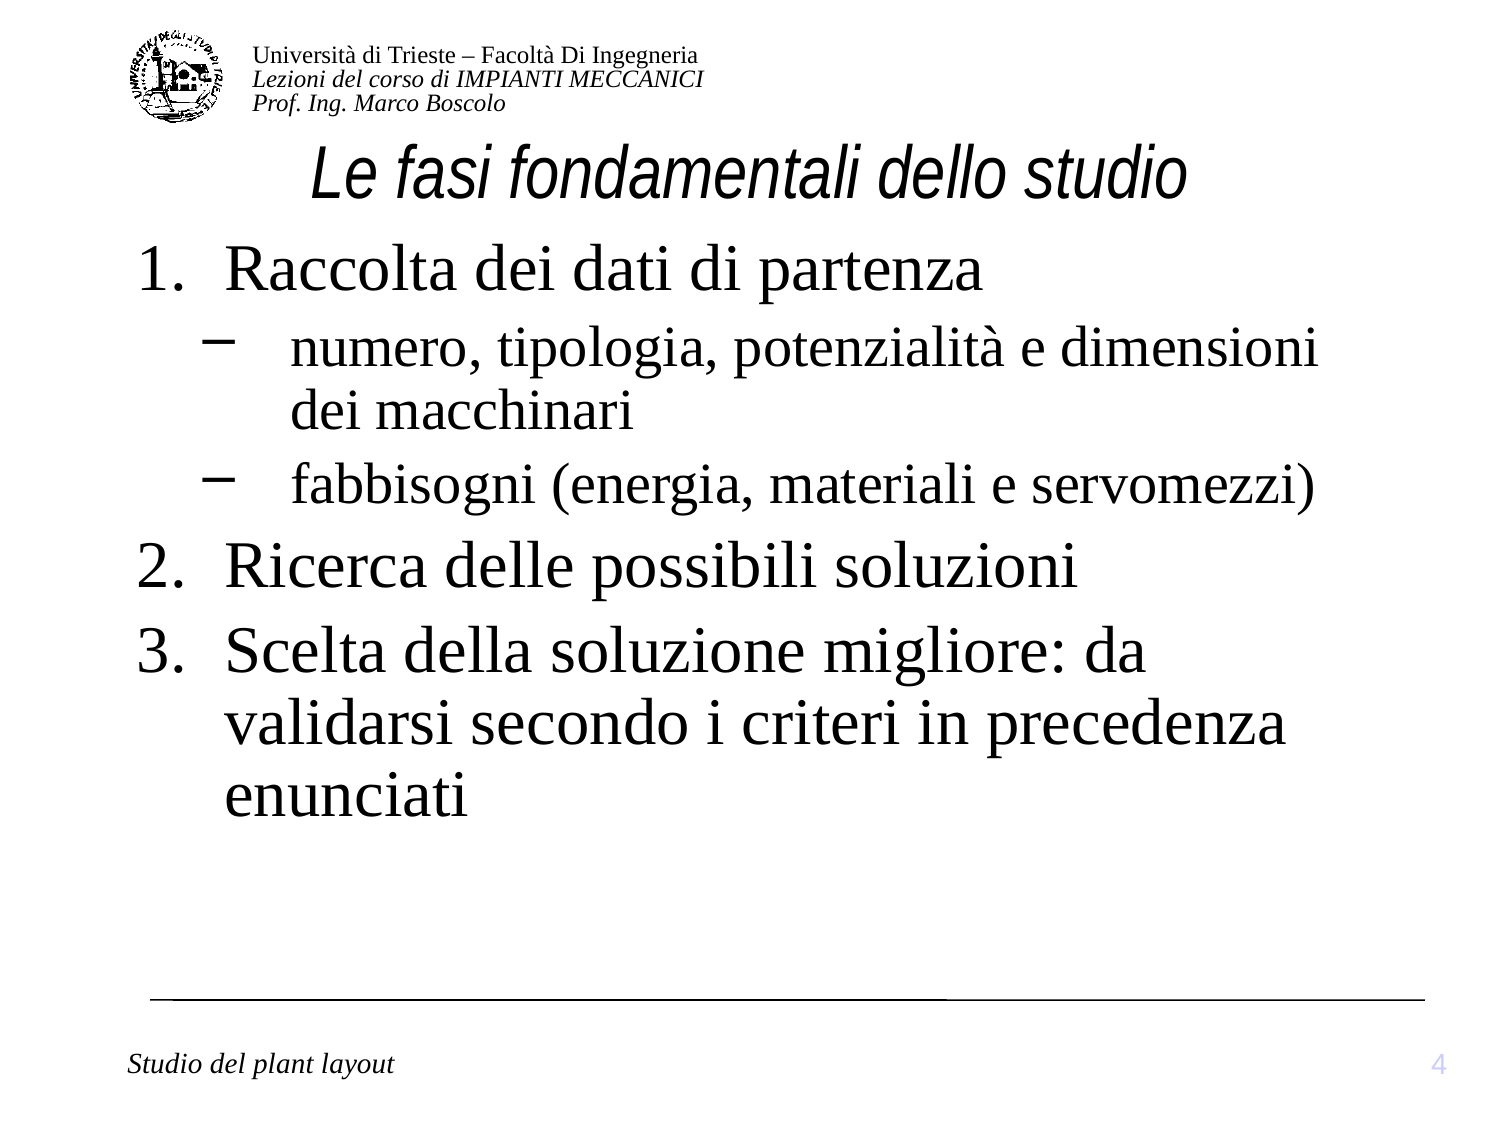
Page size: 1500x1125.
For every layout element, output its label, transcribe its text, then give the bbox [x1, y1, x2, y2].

list Raccolta dei dati di partenza numero, tipologia, potenzialità e dimensioni dei macchinari fabbisogni (energia, materiali e servomezzi) Ricerca delle possibili soluzioni Scelta della soluzione migliore: da validarsi secondo i criteri in precedenza enunciati [112, 224, 1388, 1001]
title Le fasi fondamentali dello studio [112, 124, 1388, 213]
picture [125, 24, 225, 124]
slide_number 4 [1149, 1024, 1463, 1101]
